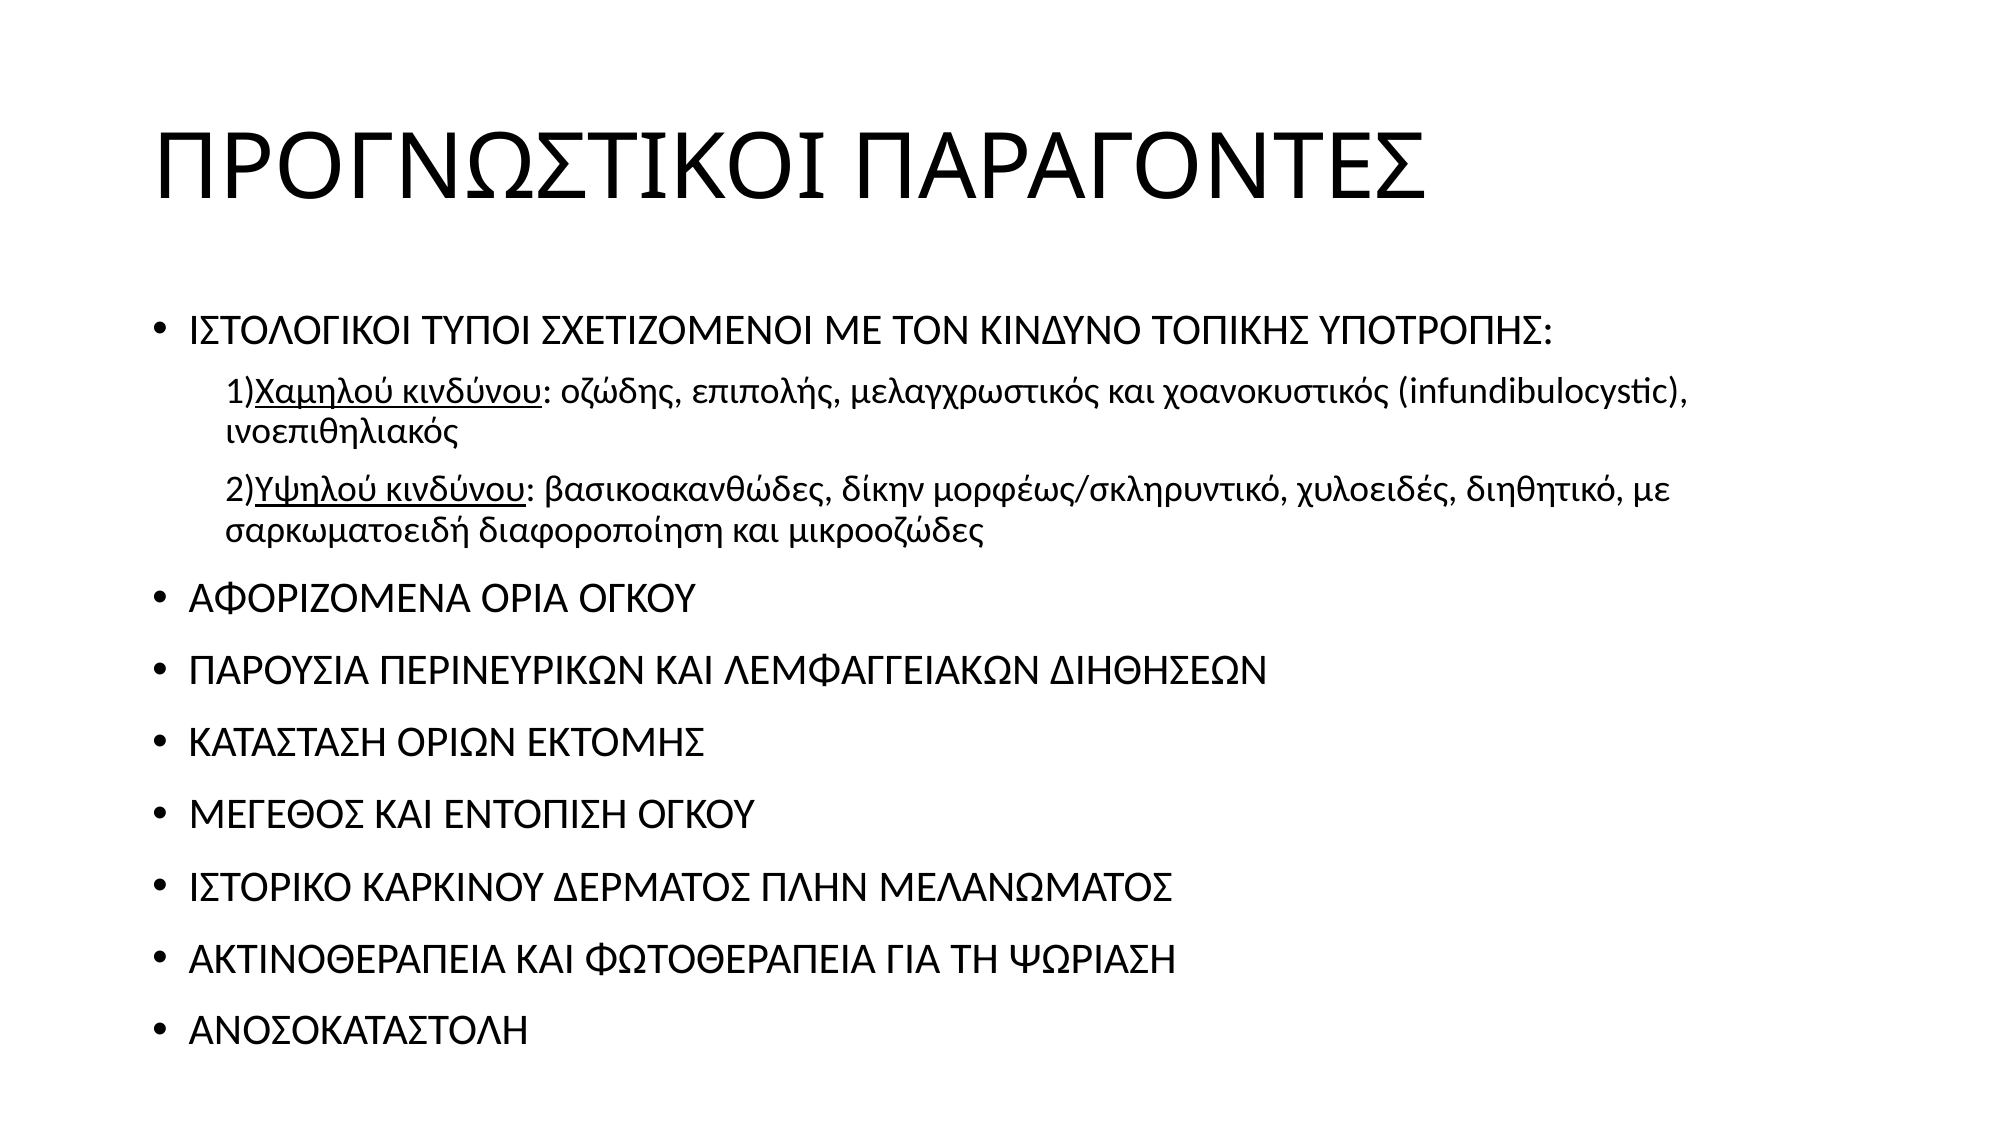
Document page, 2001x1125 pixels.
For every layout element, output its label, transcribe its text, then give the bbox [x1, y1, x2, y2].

title ΠΡΟΓΝΩΣΤΙΚΟΙ ΠΑΡΑΓΟΝΤΕΣ [137, 59, 1863, 278]
list ΙΣΤΟΛΟΓΙΚΟΙ ΤΥΠΟΙ ΣΧΕΤΙΖΟΜΕΝΟΙ ΜΕ ΤΟΝ ΚΙΝΔΥΝΟ ΤΟΠΙΚΗΣ ΥΠΟΤΡΟΠΗΣ: 1)Χαμηλού κινδύνου: οζώδης, επιπολής, μελαγχρωστικός και χοανοκυστικός (infundibulocystic), ινοεπιθηλιακός 2)Υψηλού κινδύνου: βασικοακανθώδες, δίκην μορφέως/σκληρυντικό, χυλοειδές, διηθητικό, με σαρκωματοειδή διαφοροποίηση και μικροοζώδες ΑΦΟΡΙΖΟΜΕΝΑ ΟΡΙΑ ΟΓΚΟΥ ΠΑΡΟΥΣΙΑ ΠΕΡΙΝΕΥΡΙΚΩΝ ΚΑΙ ΛΕΜΦΑΓΓΕΙΑΚΩΝ ΔΙΗΘΗΣΕΩΝ ΚΑΤΑΣΤΑΣΗ ΟΡΙΩΝ ΕΚΤΟΜΗΣ ΜΕΓΕΘΟΣ ΚΑΙ ΕΝΤΟΠΙΣΗ ΟΓΚΟΥ ΙΣΤΟΡΙΚΟ ΚΑΡΚΙΝΟΥ ΔΕΡΜΑΤΟΣ ΠΛΗΝ ΜΕΛΑΝΩΜΑΤΟΣ ΑΚΤΙΝΟΘΕΡΑΠΕΙΑ ΚΑΙ ΦΩΤΟΘΕΡΑΠΕΙΑ ΓΙΑ ΤΗ ΨΩΡΙΑΣΗ ΑΝΟΣΟΚΑΤΑΣΤΟΛΗ [137, 299, 1863, 1066]
